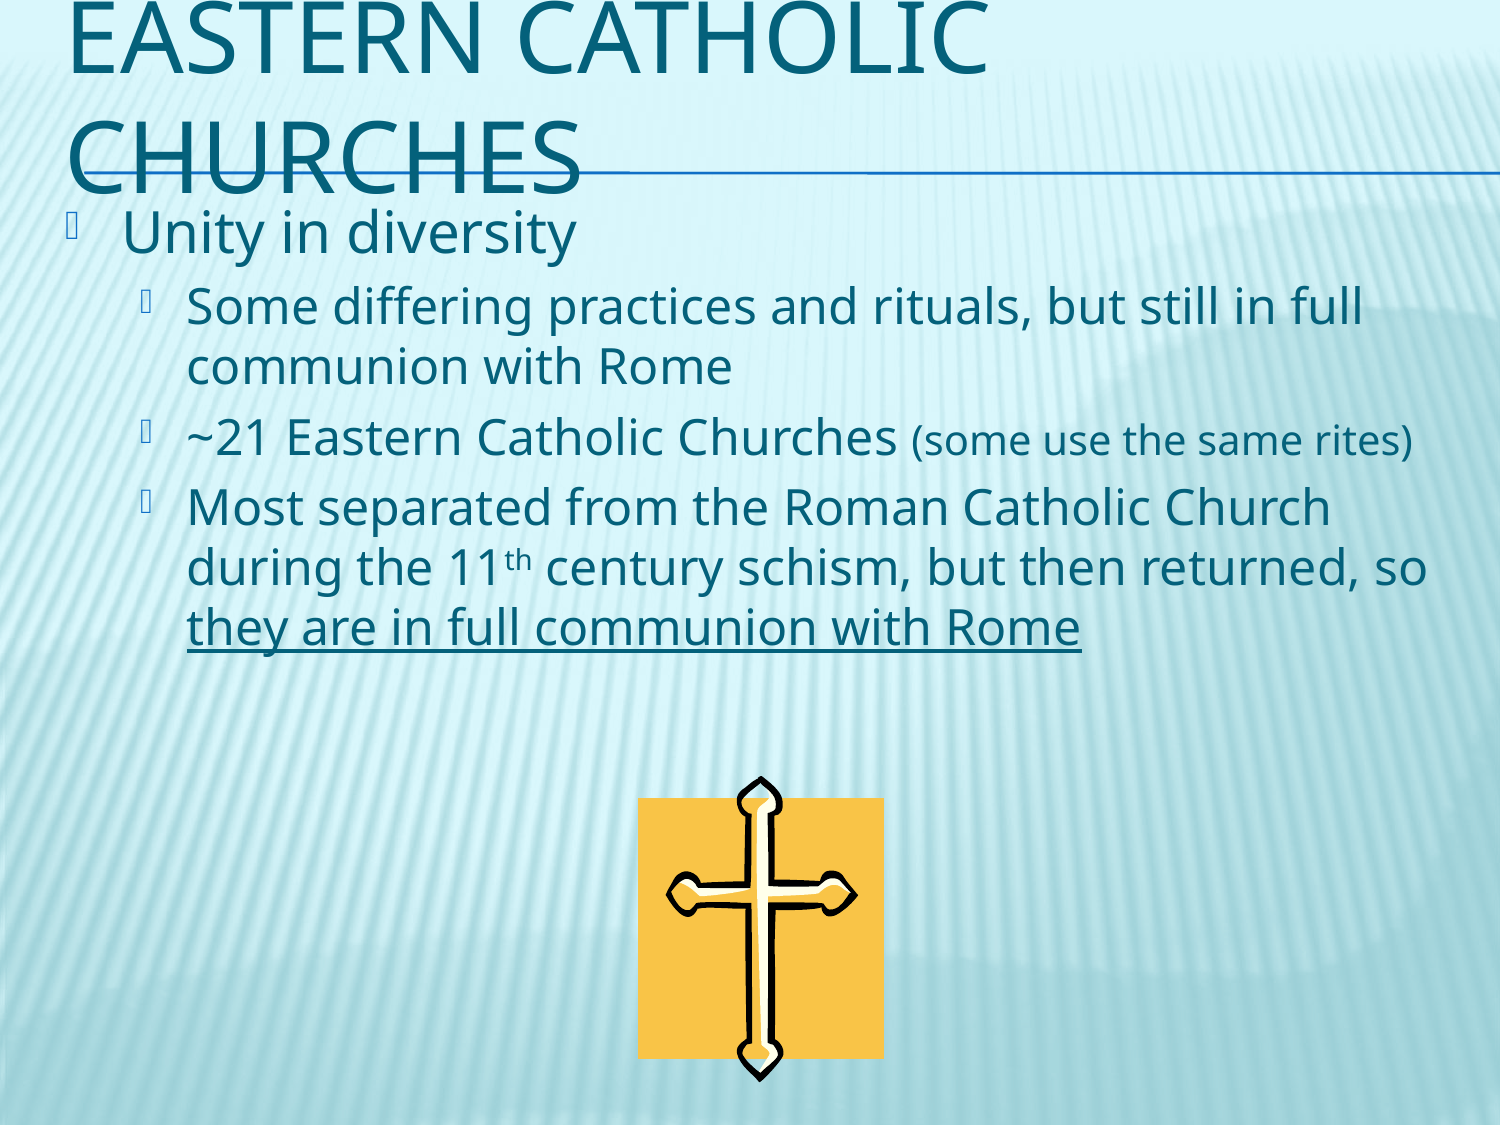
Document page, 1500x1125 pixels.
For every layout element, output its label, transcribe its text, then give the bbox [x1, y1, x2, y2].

picture [637, 775, 885, 1084]
title Eastern Catholic Churches [50, 24, 1475, 163]
list Unity in diversity Some differing practices and rituals, but still in full communion with Rome ~21 Eastern Catholic Churches (some use the same rites) Most separated from the Roman Catholic Church during the 11th century schism, but then returned, so they are in full communion with Rome [49, 187, 1476, 726]
